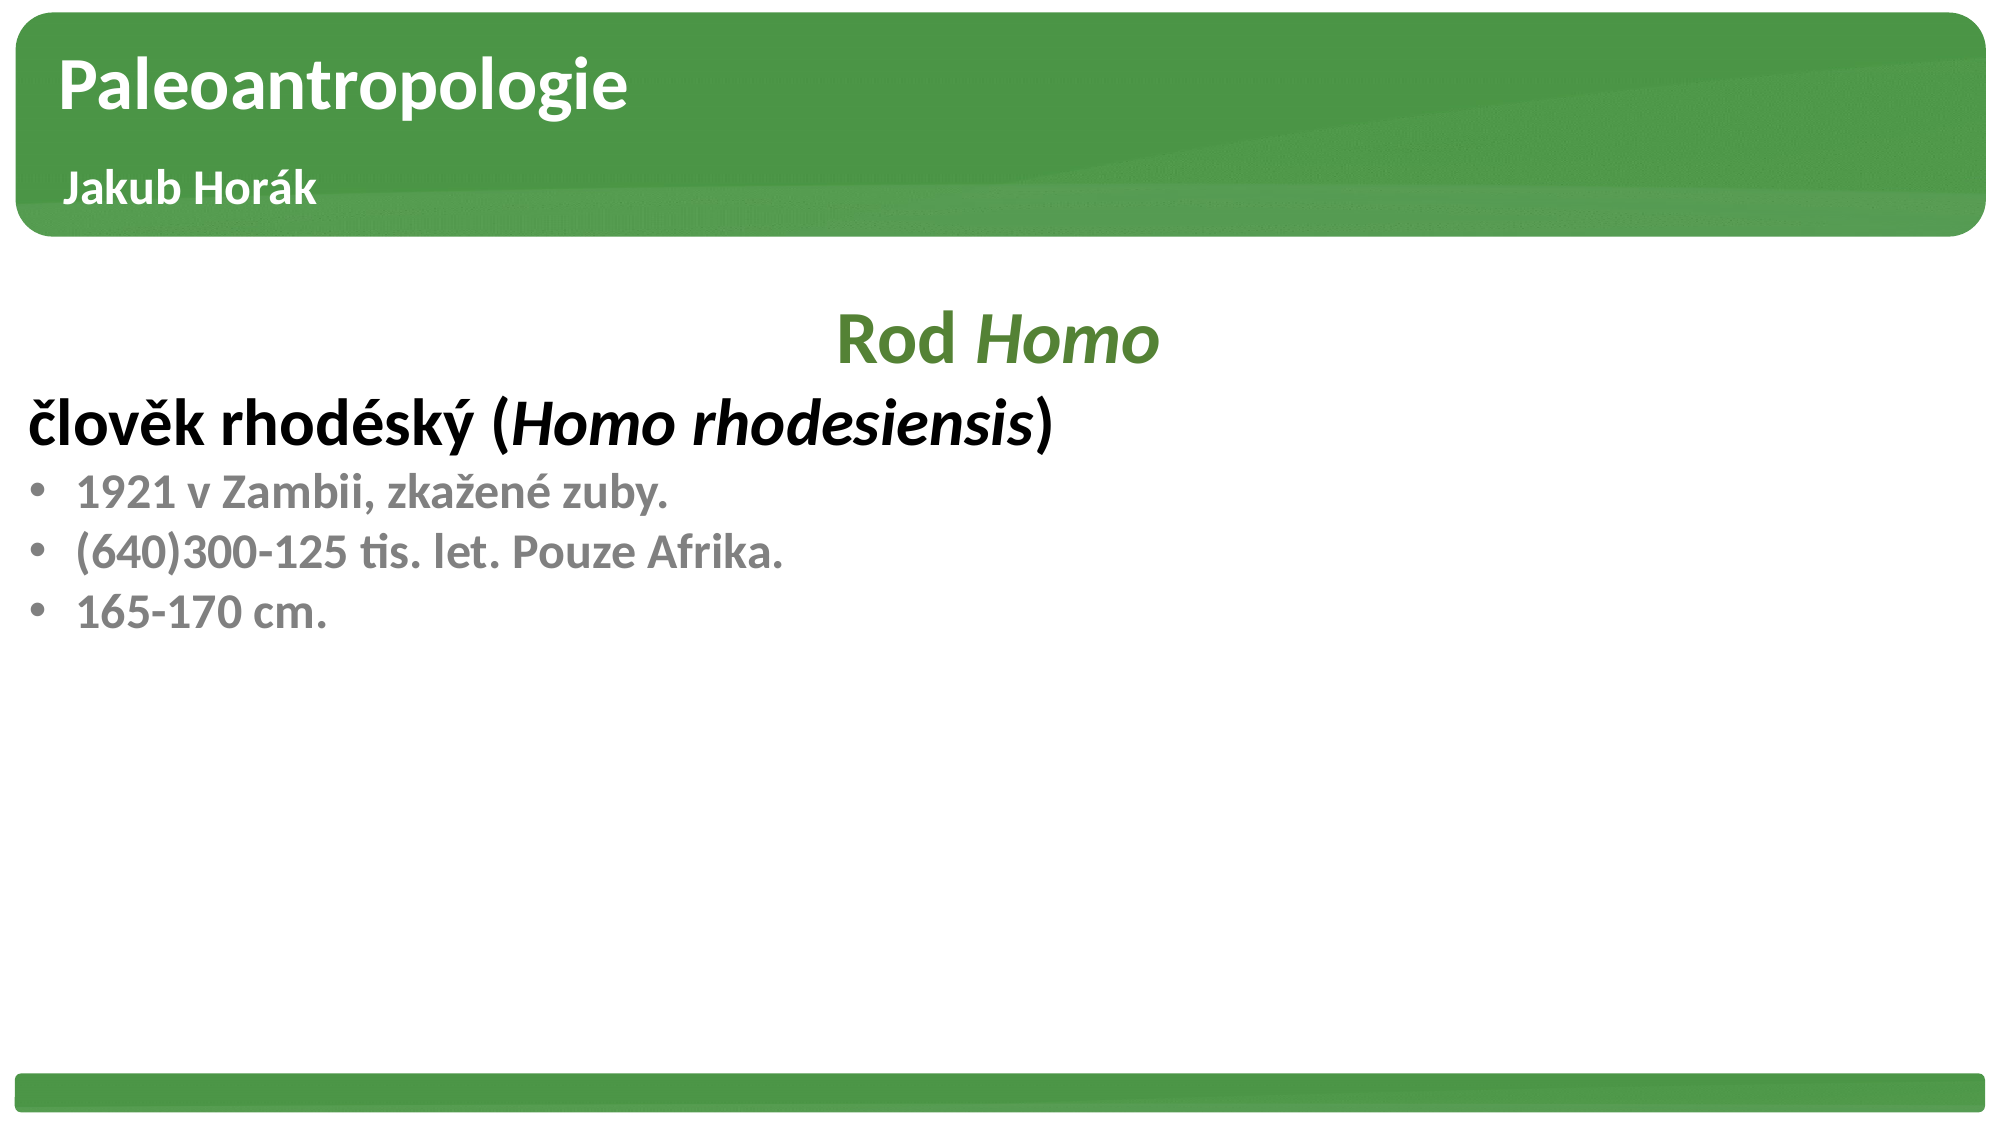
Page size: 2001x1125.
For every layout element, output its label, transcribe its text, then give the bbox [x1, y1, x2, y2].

text_box Rod Homo člověk rhodéský (Homo rhodesiensis) 1921 v Zambii, zkažené zuby. (640)300-125 tis. let. Pouze Afrika. 165-170 cm. [13, 236, 1985, 647]
text_box [13, 1072, 1987, 1114]
text_box Paleoantropologie Jakub Horák [14, 11, 1987, 236]
